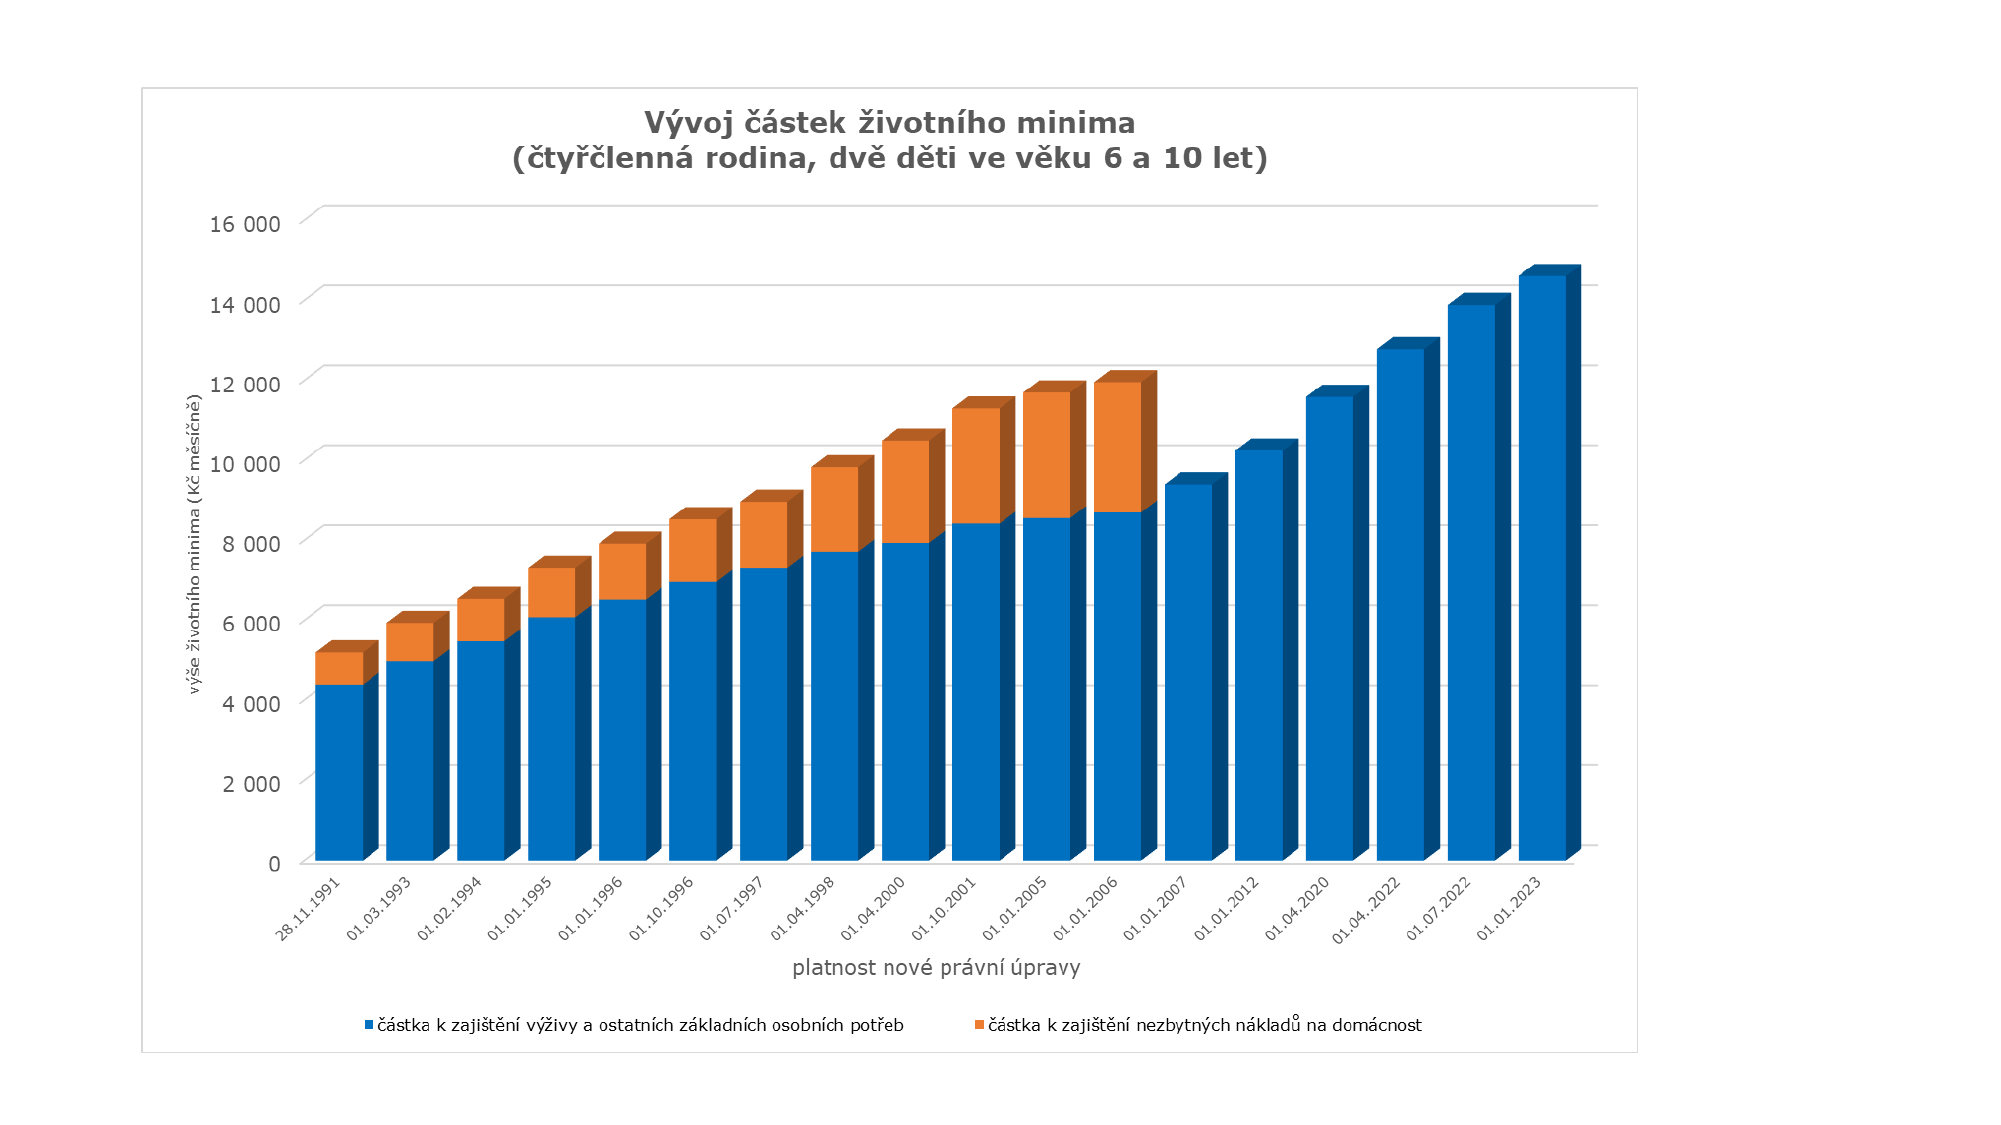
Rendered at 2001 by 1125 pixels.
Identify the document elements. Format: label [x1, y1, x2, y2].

list [140, 87, 1638, 1053]
